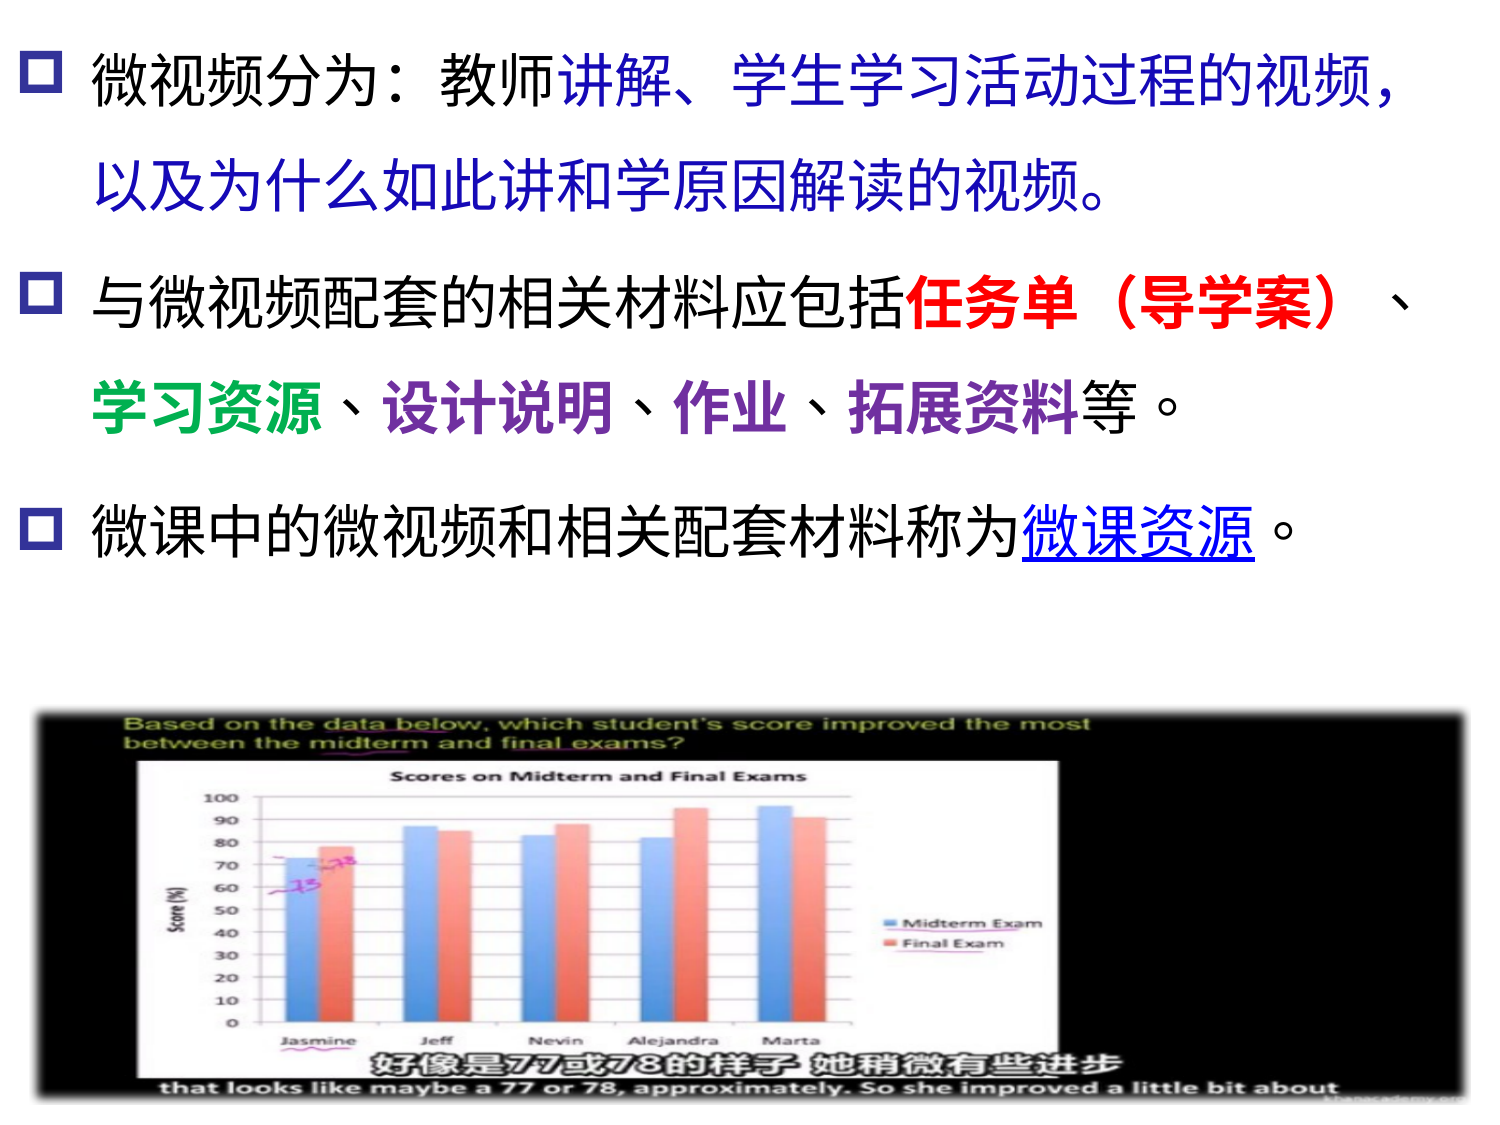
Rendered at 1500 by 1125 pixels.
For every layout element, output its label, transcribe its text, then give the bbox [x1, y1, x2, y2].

picture [29, 703, 1471, 1105]
text_box 微视频分为：教师讲解、学生学习活动过程的视频，以及为什么如此讲和学原因解读的视频。 与微视频配套的相关材料应包括任务单（导学案）、学习资源、设计说明、作业、拓展资料等。 微课中的微视频和相关配套材料称为微课资源。 [0, 2, 1500, 551]
